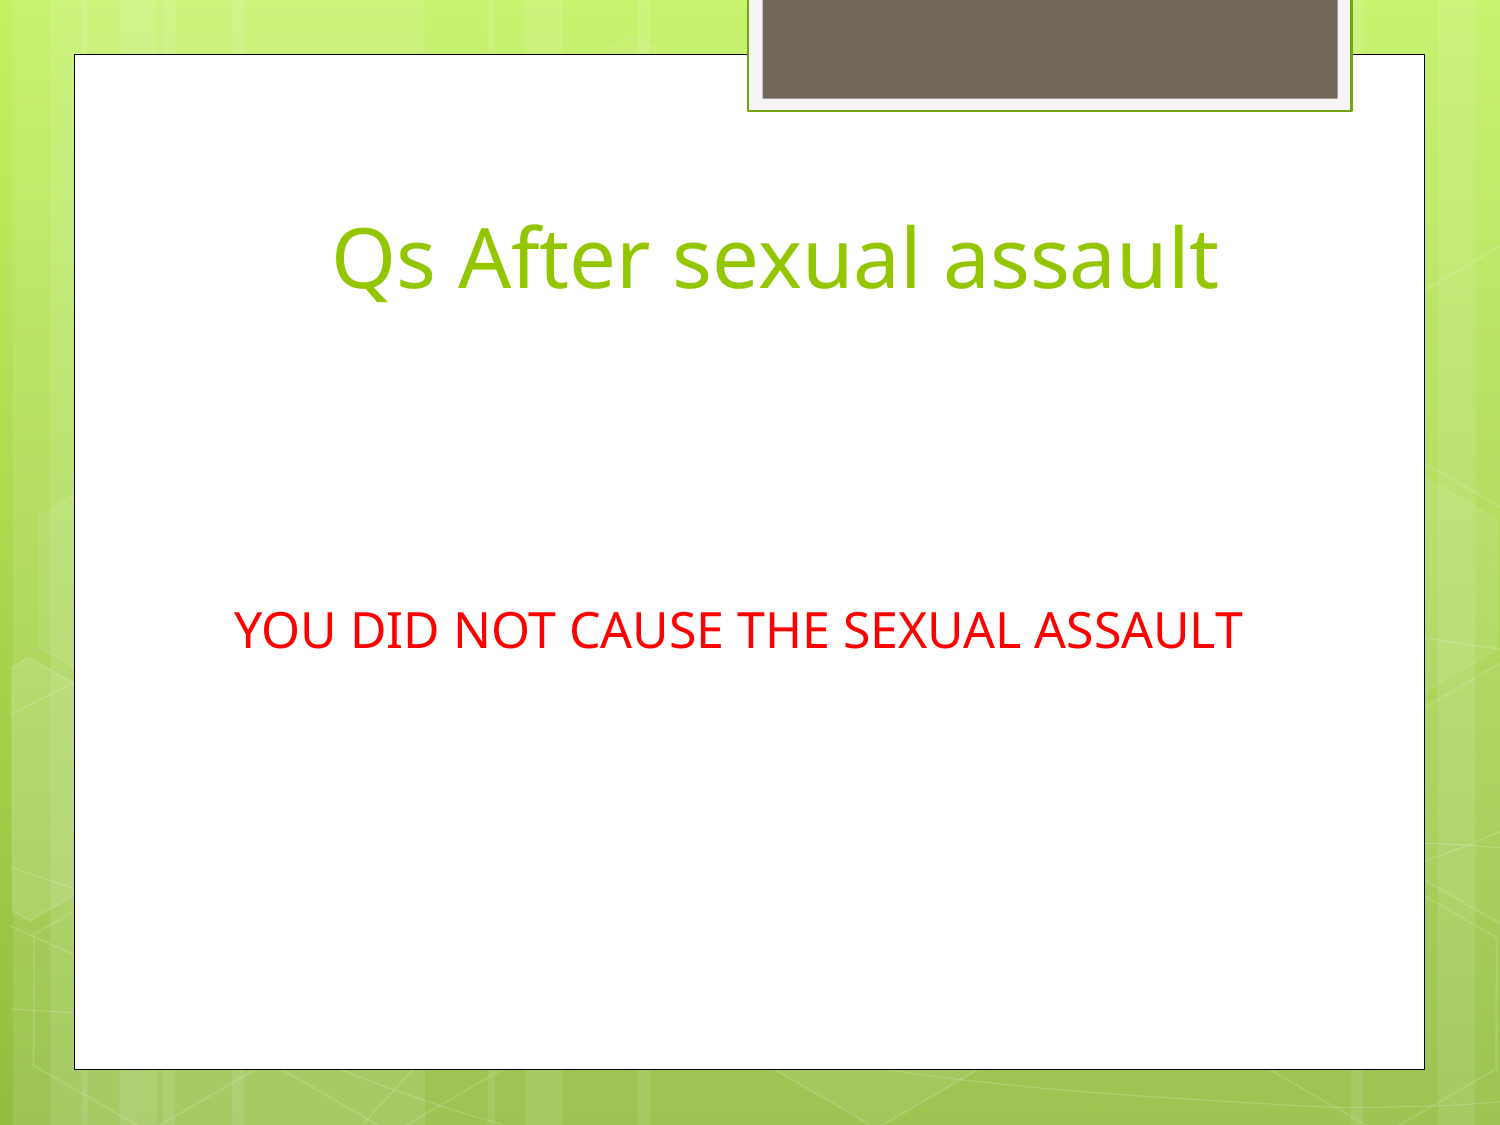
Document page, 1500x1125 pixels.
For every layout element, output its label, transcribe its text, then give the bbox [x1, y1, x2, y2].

title Qs After sexual assault [200, 125, 1353, 313]
list YOU DID NOT CAUSE THE SEXUAL ASSAULT [171, 381, 1283, 957]
